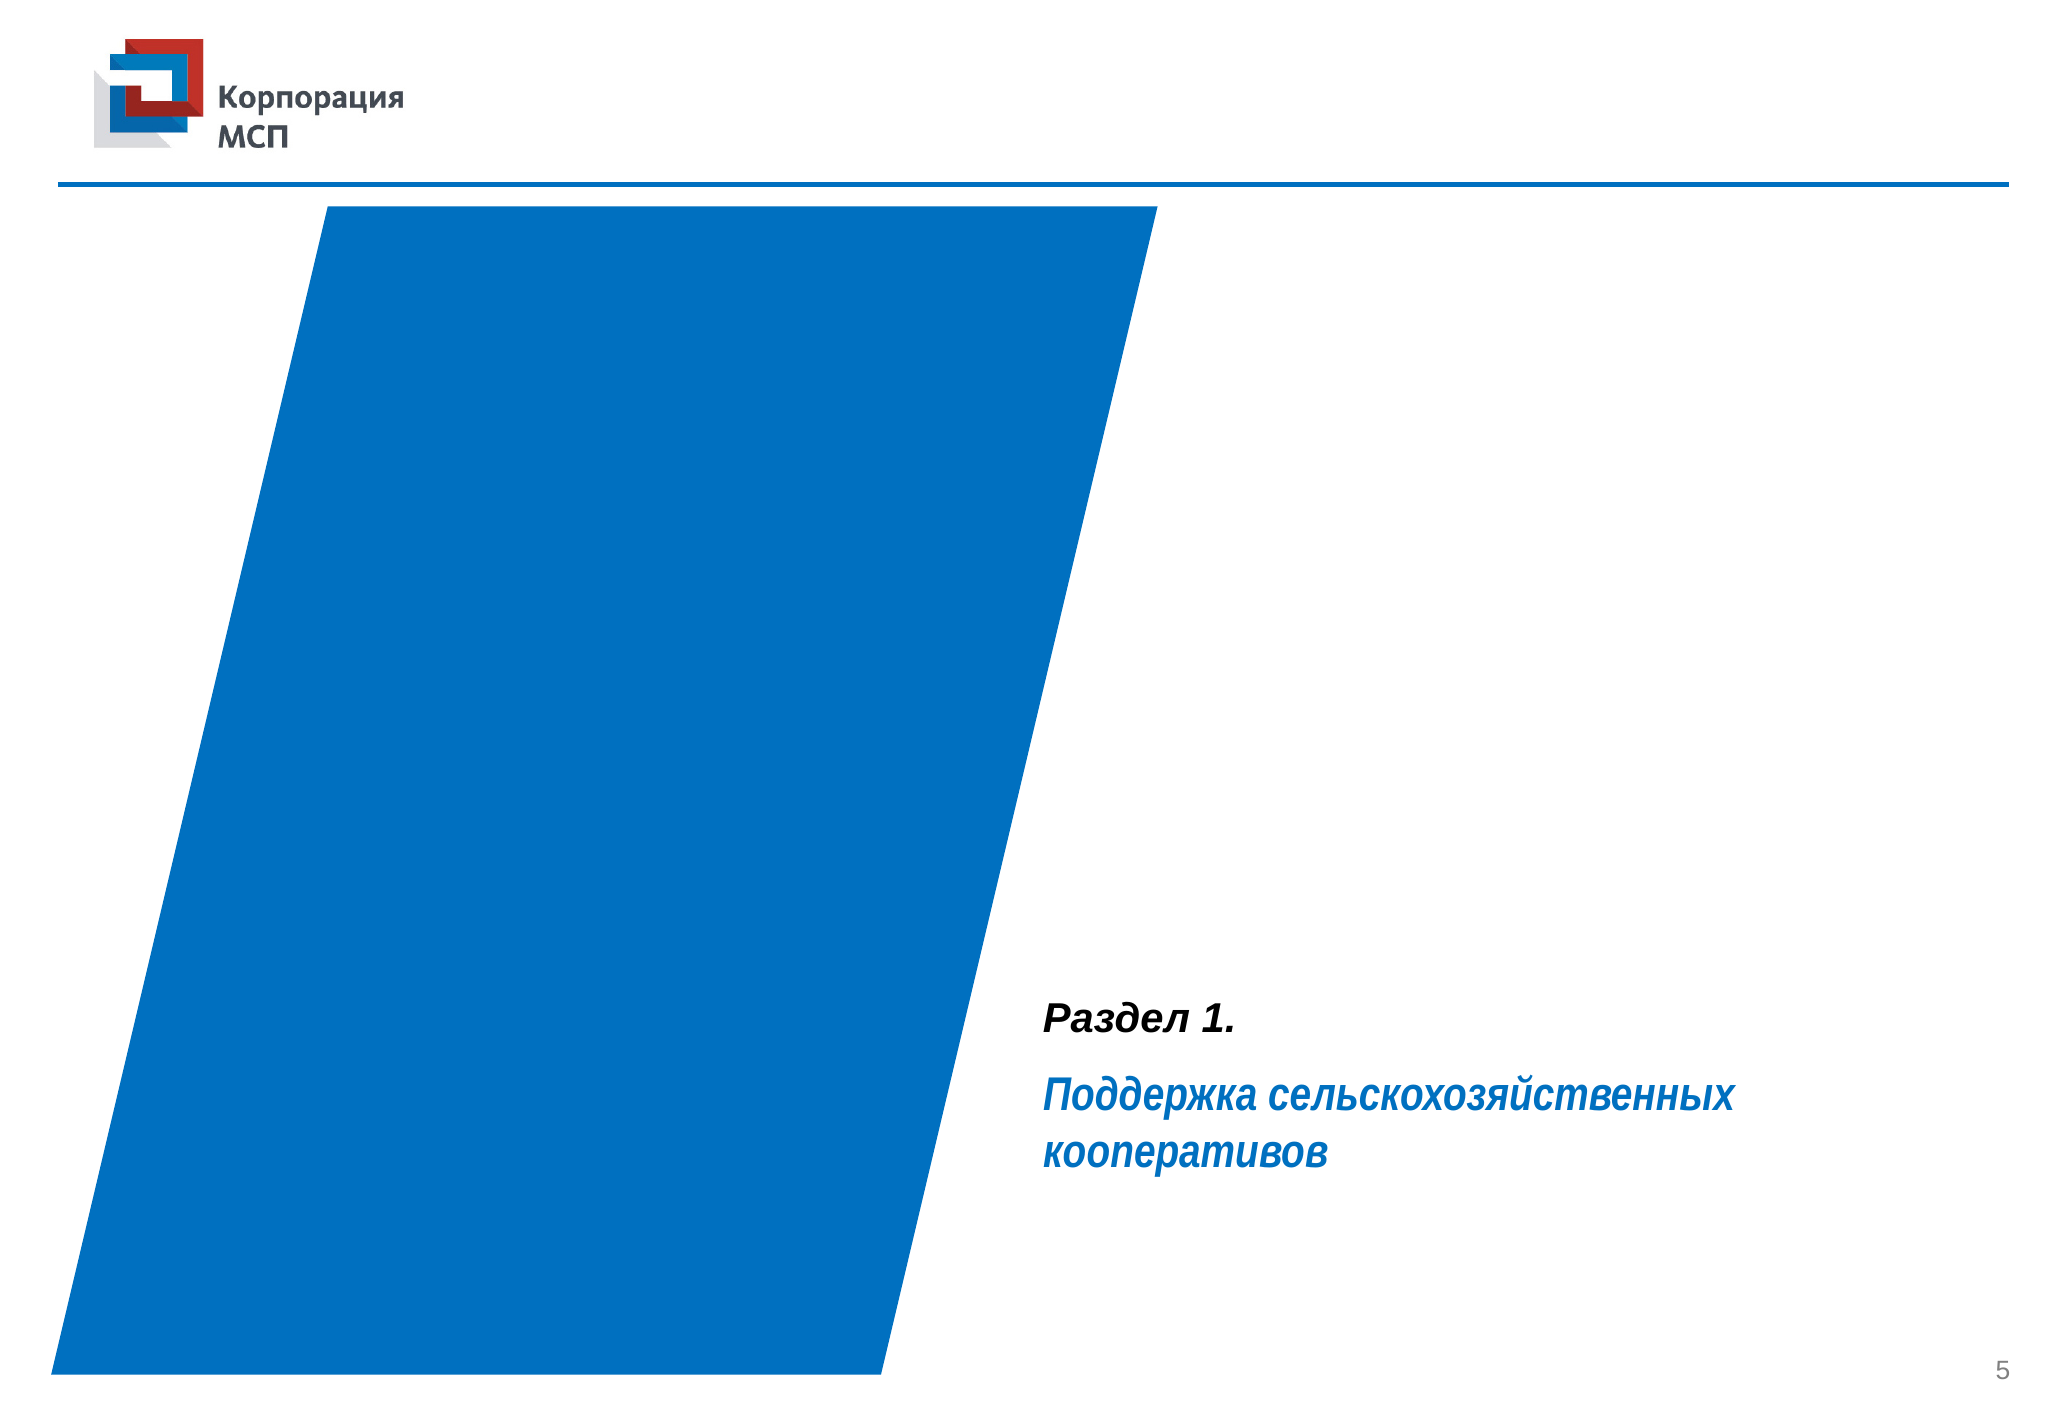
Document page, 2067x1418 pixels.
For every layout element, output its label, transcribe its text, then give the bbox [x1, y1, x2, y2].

picture [57, 11, 425, 179]
text_box [49, 204, 1160, 1377]
text_box Раздел 1. [1028, 982, 1290, 1048]
text_box Поддержка сельскохозяйственных кооперативов [1028, 1042, 1919, 1198]
